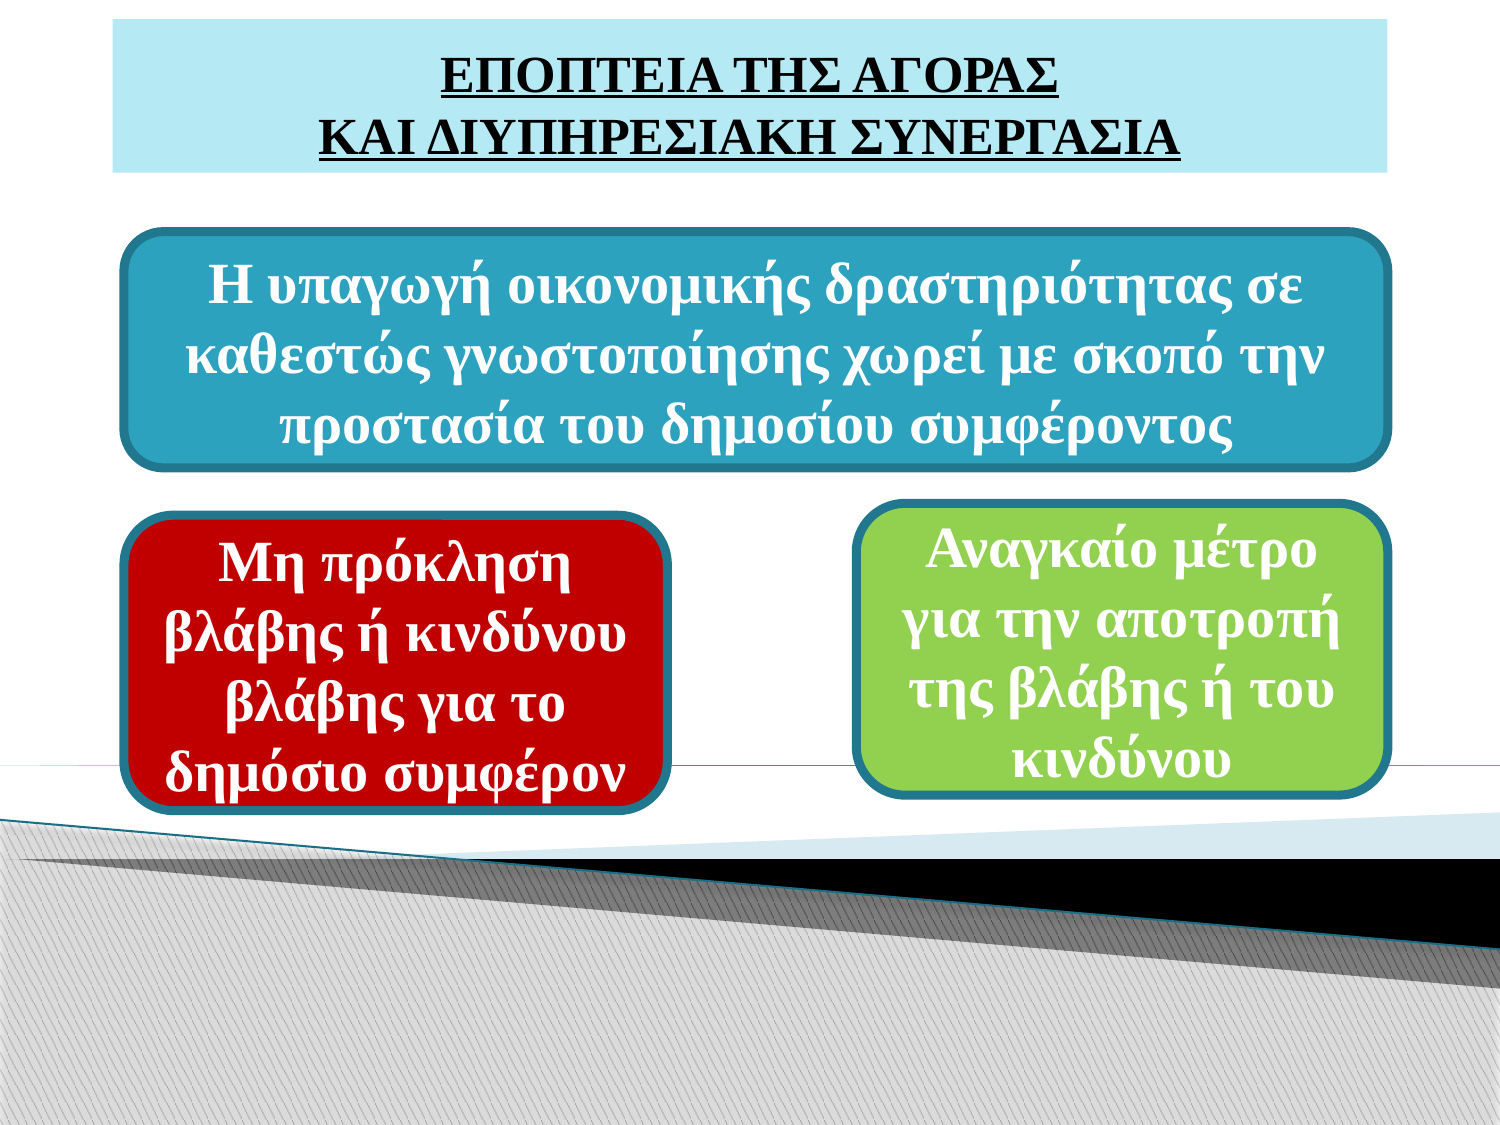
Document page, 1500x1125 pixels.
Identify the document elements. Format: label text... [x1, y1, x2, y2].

text_box Μη πρόκληση βλάβης ή κινδύνου βλάβης για το δημόσιο συμφέρον [119, 510, 672, 816]
title ΕΠΟΠΤΕΙΑ ΤΗΣ ΑΓΟΡΑΣ ΚΑΙ ΔΙΥΠΗΡΕΣΙΑΚΗ ΣΥΝΕΡΓΑΣΙΑ [112, 19, 1388, 173]
picture [5, 859, 1500, 989]
text_box Αναγκαίο μέτρο για την αποτροπή της βλάβης ή του κινδύνου [851, 498, 1393, 800]
text_box Η υπαγωγή οικονομικής δραστηριότητας σε καθεστώς γνωστοποίησης χωρεί με σκοπό την προστασία του δημοσίου συμφέροντος [119, 227, 1393, 473]
